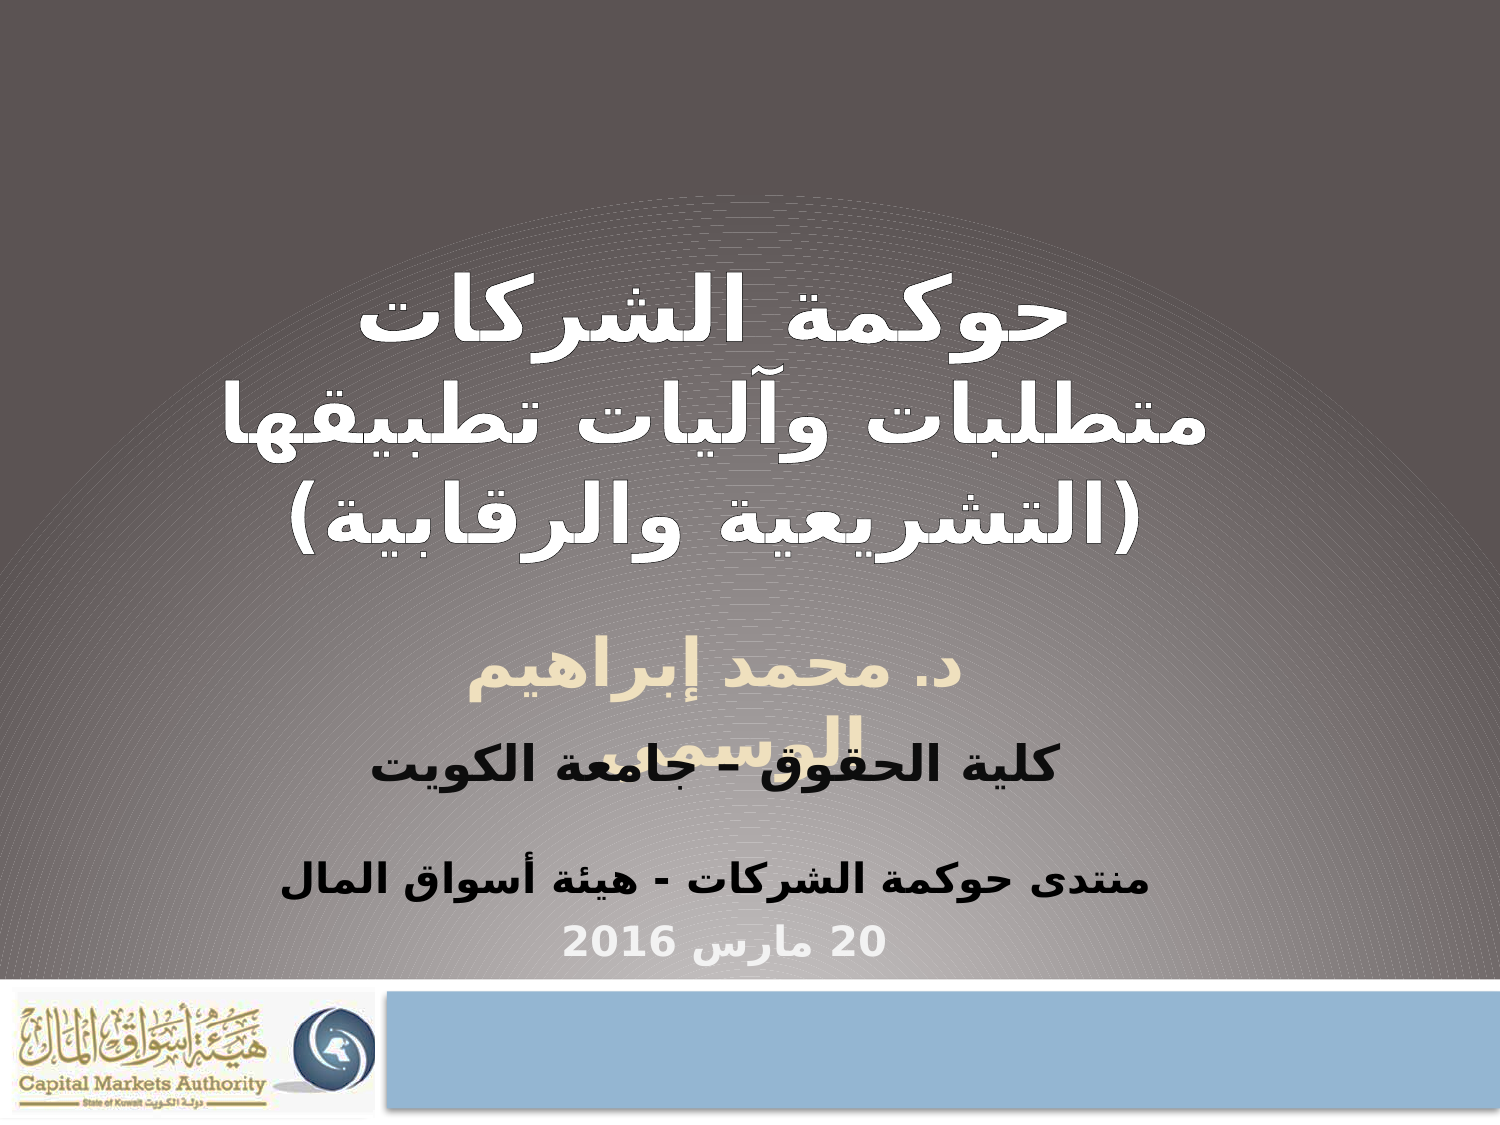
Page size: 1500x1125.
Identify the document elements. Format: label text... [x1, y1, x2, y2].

text_box كلية الحقوق – جامعة الكويت [354, 715, 1076, 799]
text_box منتدى حوكمة الشركات - هيئة أسواق المال [264, 837, 1166, 910]
text_box 20 مارس 2016 [546, 899, 902, 973]
text_box د. محمد إبراهيم الوسمي [340, 612, 1091, 838]
text_box حوكمة الشركات متطلبات وآليات تطبيقها (التشريعية والرقابية) [202, 187, 1228, 568]
picture [0, 987, 376, 1119]
